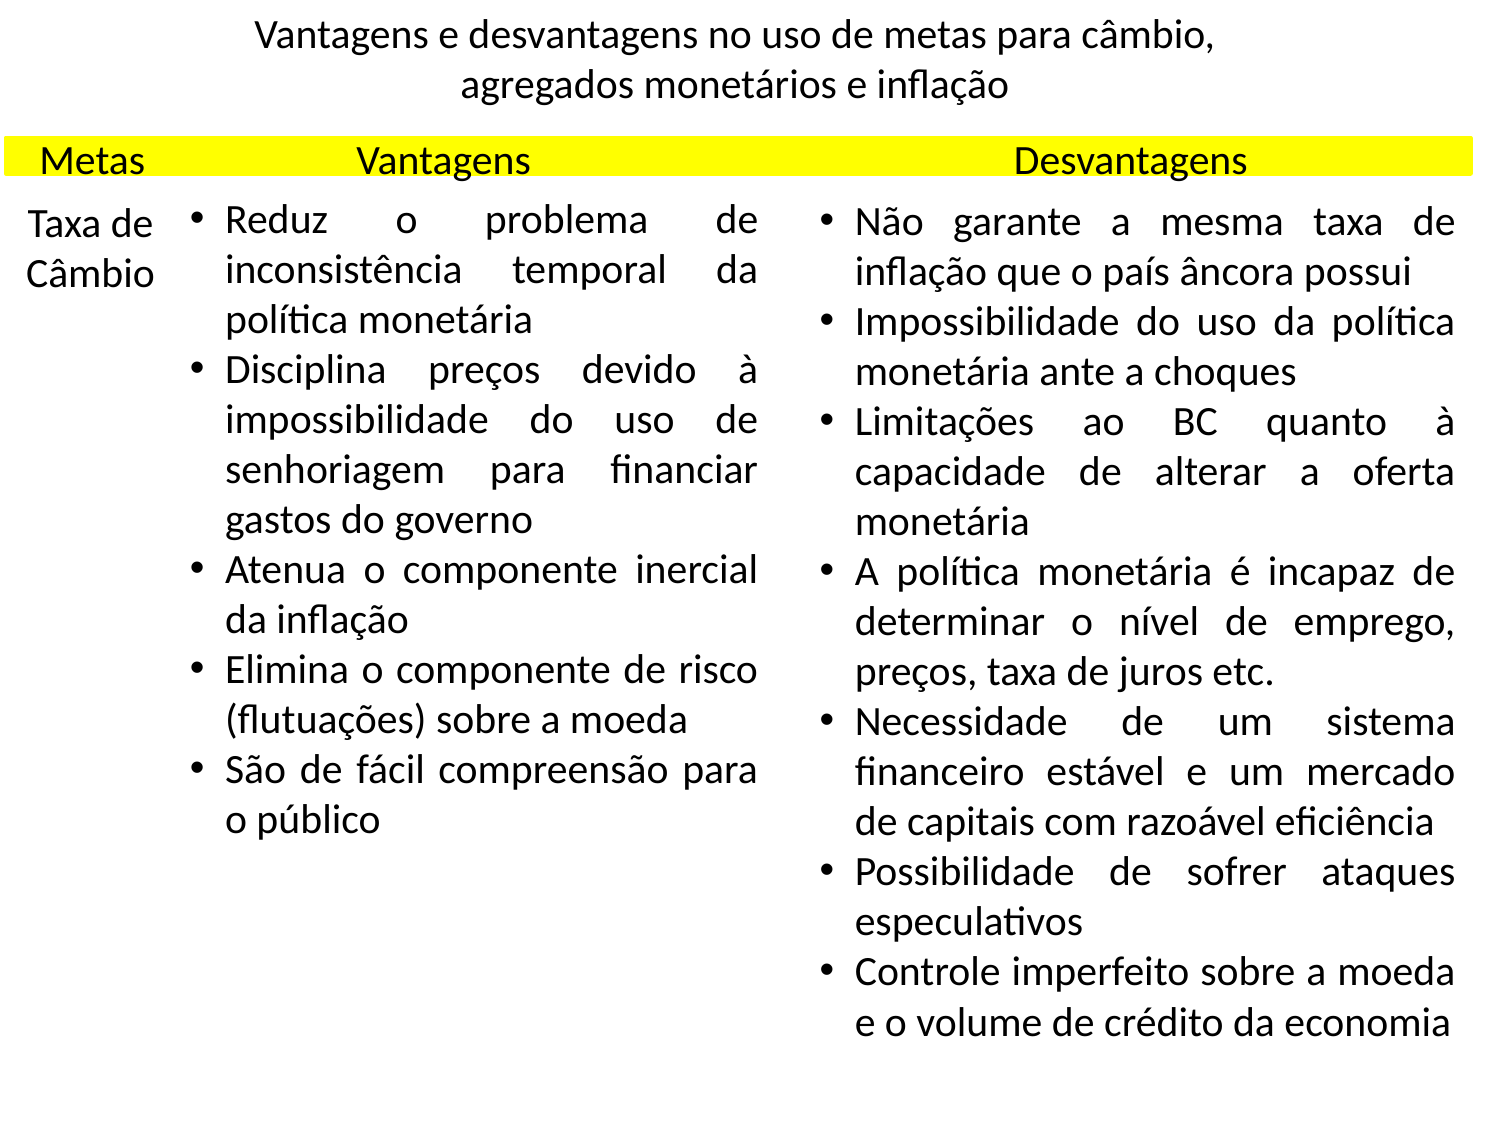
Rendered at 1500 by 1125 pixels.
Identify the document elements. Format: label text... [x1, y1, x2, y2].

text_box Metas [18, 125, 167, 188]
text_box Taxa de Câmbio [10, 188, 171, 1054]
text_box Reduz o problema de inconsistência temporal da política monetária Disciplina preços devido à impossibilidade do uso de senhoriagem para financiar gastos do governo Atenua o componente inercial da inflação Elimina o componente de risco (flutuações) sobre a moeda São de fácil compreensão para o público [175, 184, 773, 850]
text_box Vantagens e desvantagens no uso de metas para câmbio, agregados monetários e inflação [174, 0, 1296, 115]
text_box [4, 136, 18, 176]
text_box [572, 136, 966, 176]
text_box [167, 136, 315, 176]
text_box Vantagens [315, 125, 572, 184]
text_box [1296, 136, 1473, 176]
text_box Não garante a mesma taxa de inflação que o país âncora possui Impossibilidade do uso da política monetária ante a choques Limitações ao BC quanto à capacidade de alterar a oferta monetária A política monetária é incapaz de determinar o nível de emprego, preços, taxa de juros etc. Necessidade de um sistema financeiro estável e um mercado de capitais com razoável eficiência Possibilidade de sofrer ataques especulativos Controle imperfeito sobre a moeda e o volume de crédito da economia [804, 186, 1471, 1052]
text_box Desvantagens [966, 125, 1296, 186]
